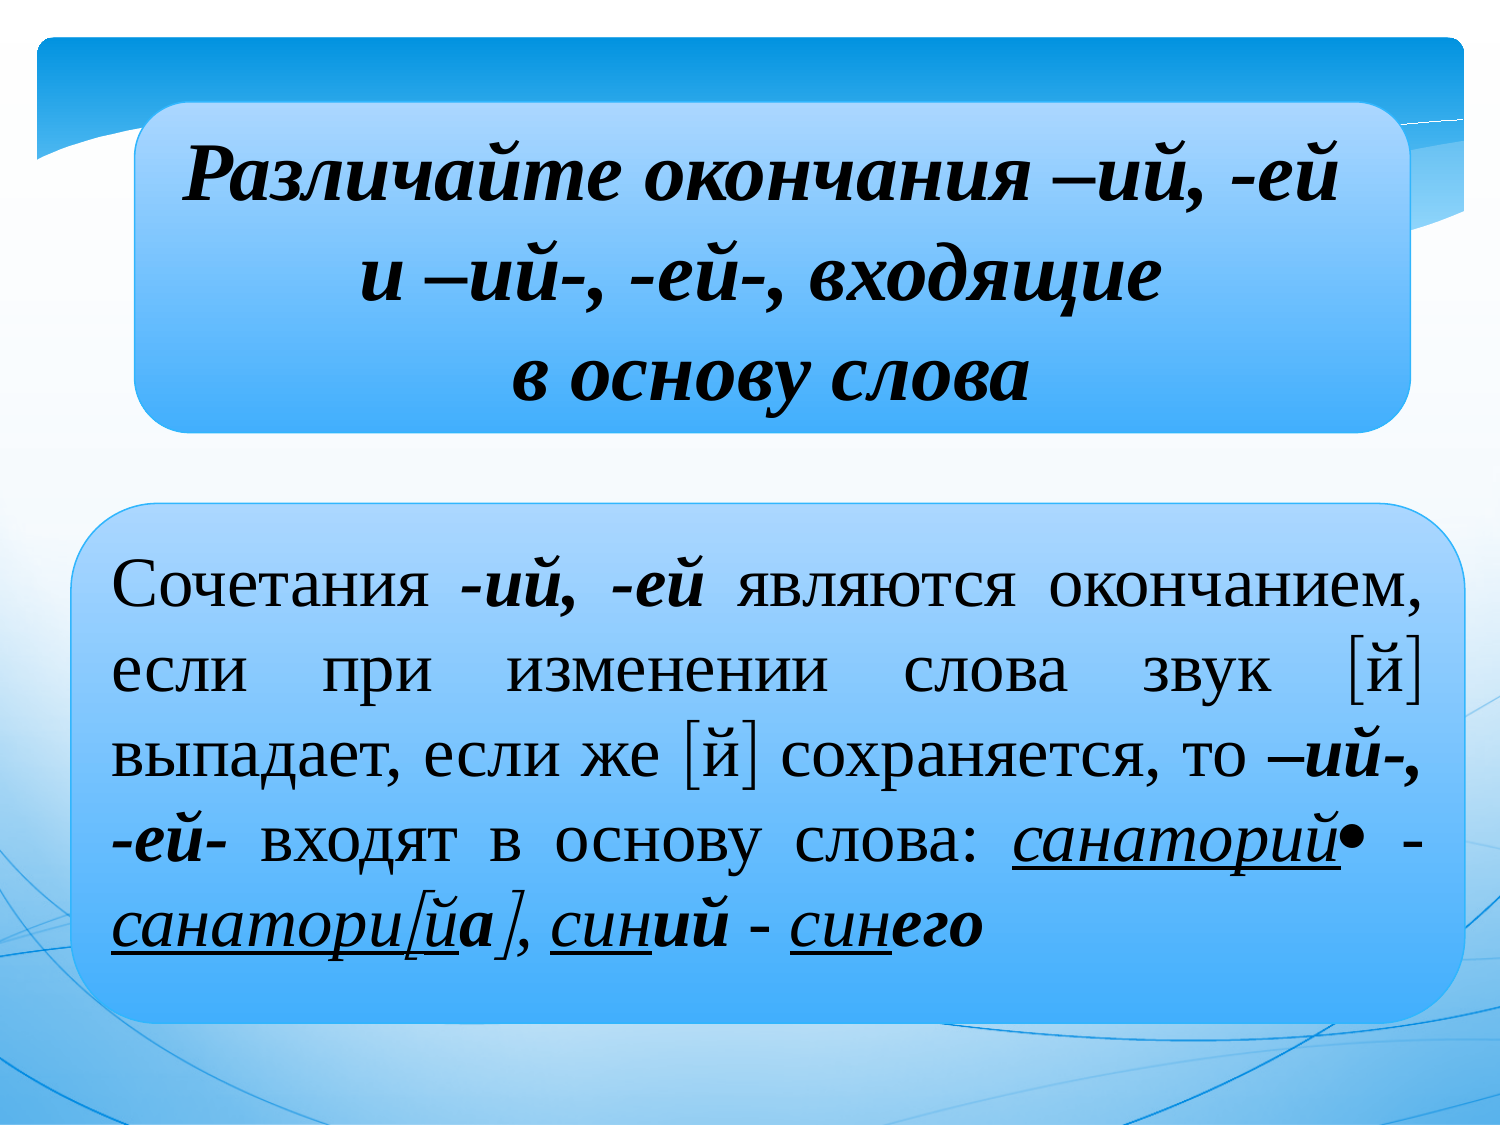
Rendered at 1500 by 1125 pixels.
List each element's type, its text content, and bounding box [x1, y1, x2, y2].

text_box Различайте окончания –ий, -ей и –ий-, -ей-, входящие в основу слова [133, 100, 1412, 434]
text_box Сочетания -ий, -ей являются окончанием, если при изменении слова звук й выпадает, если же й сохраняется, то –ий-, -ей- входят в основу слова: санаторий - санаторийа, синий - синего [70, 502, 1466, 1024]
